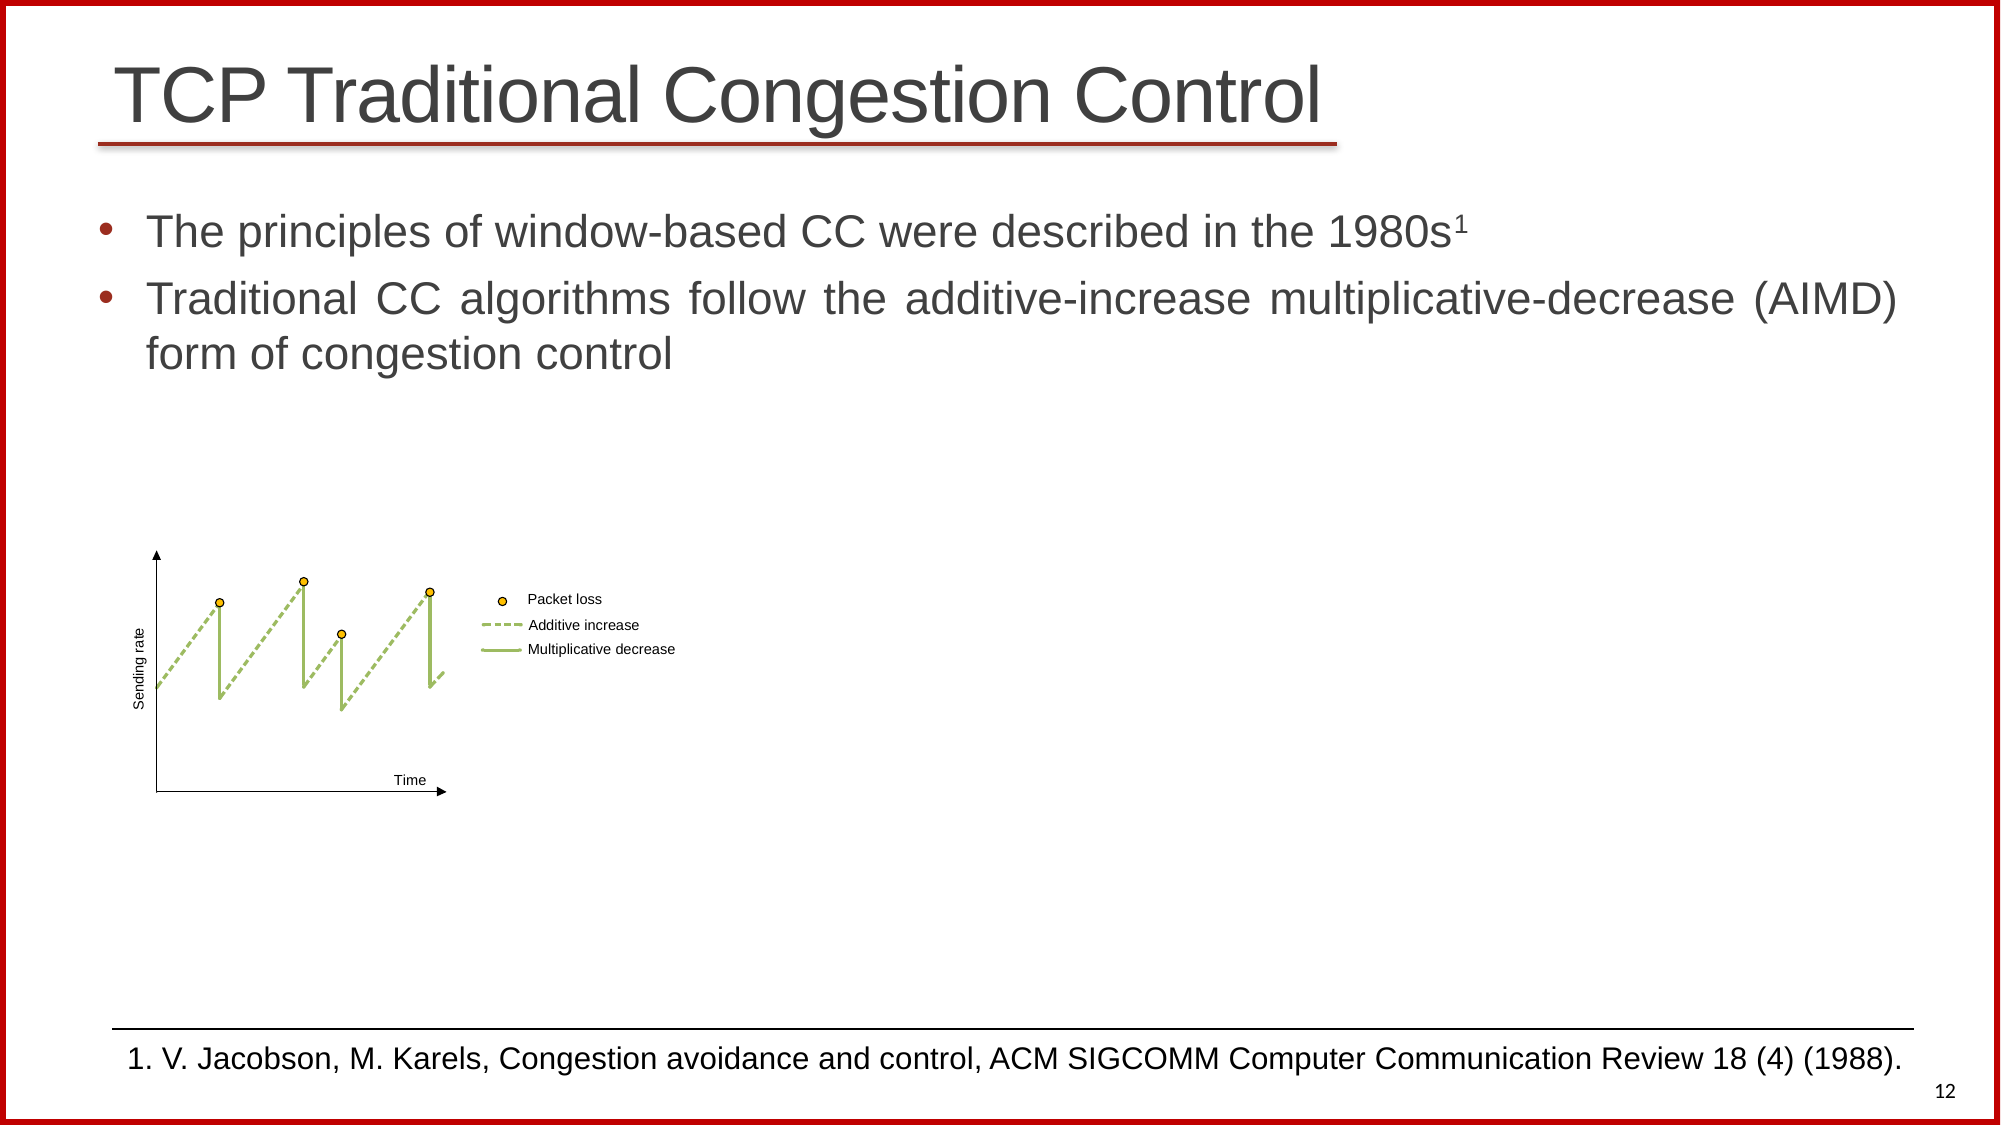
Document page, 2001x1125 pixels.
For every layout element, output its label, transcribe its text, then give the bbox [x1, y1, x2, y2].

list The principles of window-based CC were described in the 1980s1 Traditional CC algorithms follow the additive-increase multiplicative-decrease (AIMD) form of congestion control [98, 193, 1900, 982]
picture [126, 548, 678, 799]
slide_number 12 [1756, 1059, 1972, 1120]
text_box 1. V. Jacobson, M. Karels, Congestion avoidance and control, ACM SIGCOMM Computer Communication Review 18 (4) (1988). [112, 1031, 1948, 1084]
title TCP Traditional Congestion Control [98, 0, 1900, 146]
